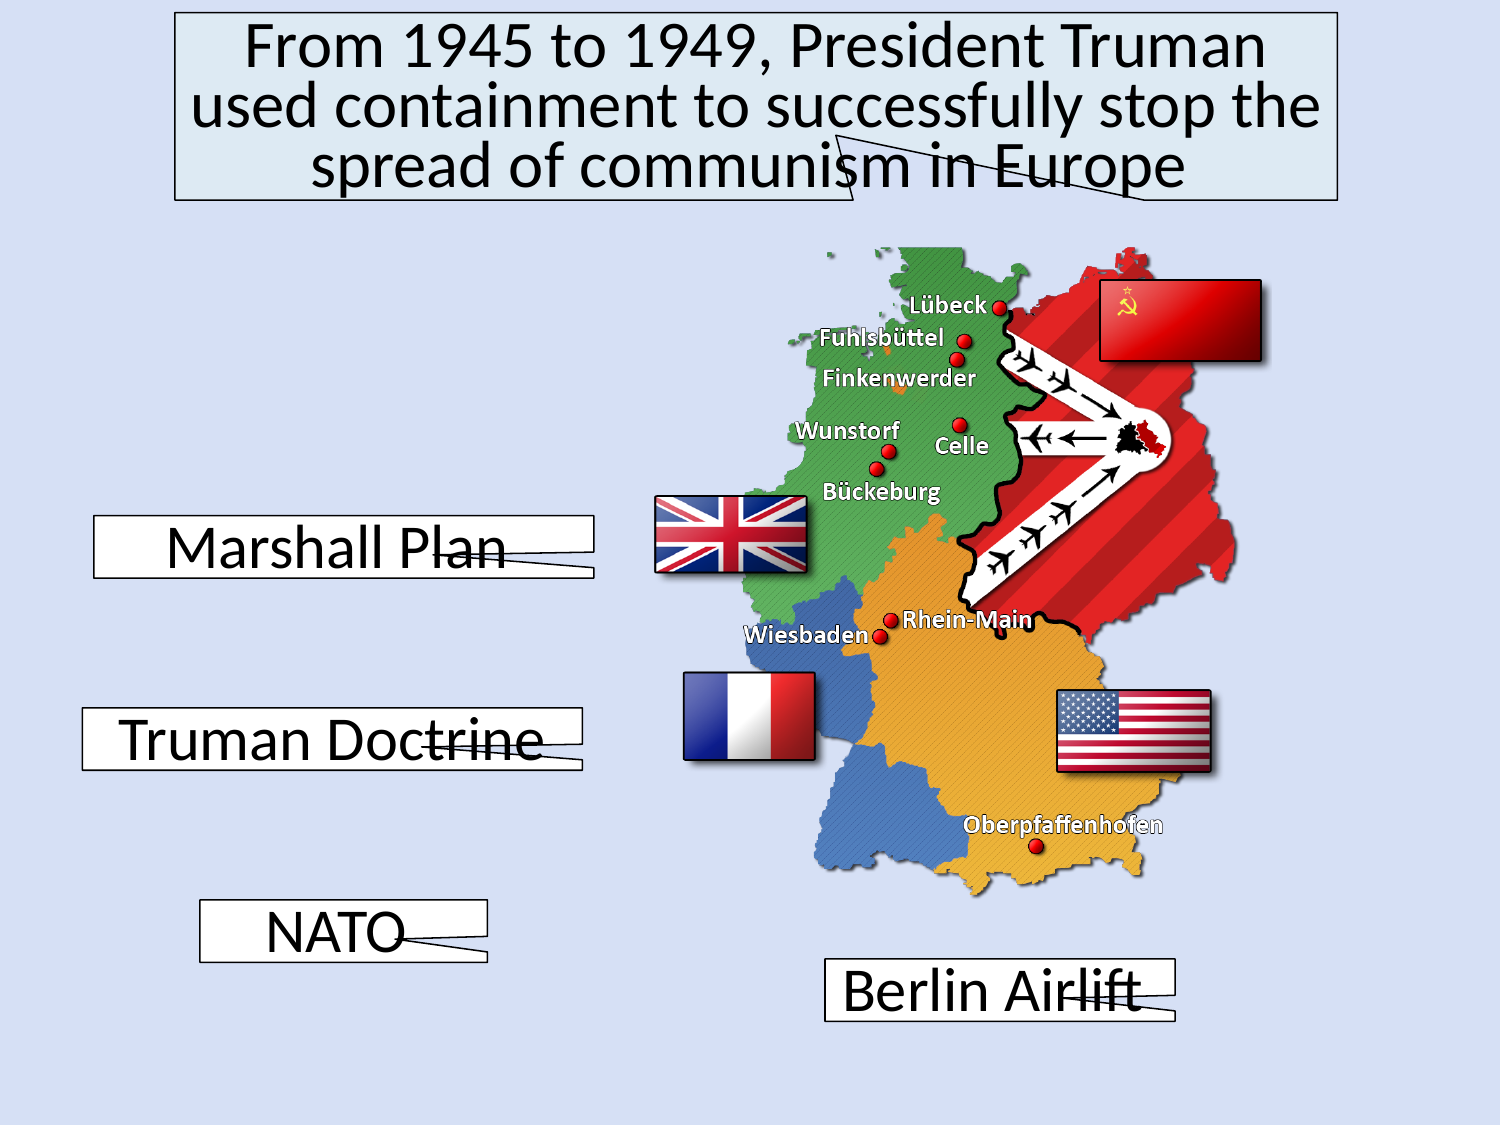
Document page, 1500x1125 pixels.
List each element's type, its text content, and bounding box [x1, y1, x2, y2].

text_box Truman Doctrine [82, 707, 583, 771]
text_box NATO [199, 899, 488, 963]
text_box Berlin Airlift [825, 958, 1176, 1022]
text_box From 1945 to 1949, President Truman used containment to successfully stop the spread of communism in Europe [174, 12, 1338, 201]
picture [646, 232, 1273, 924]
text_box Marshall Plan [93, 515, 594, 579]
